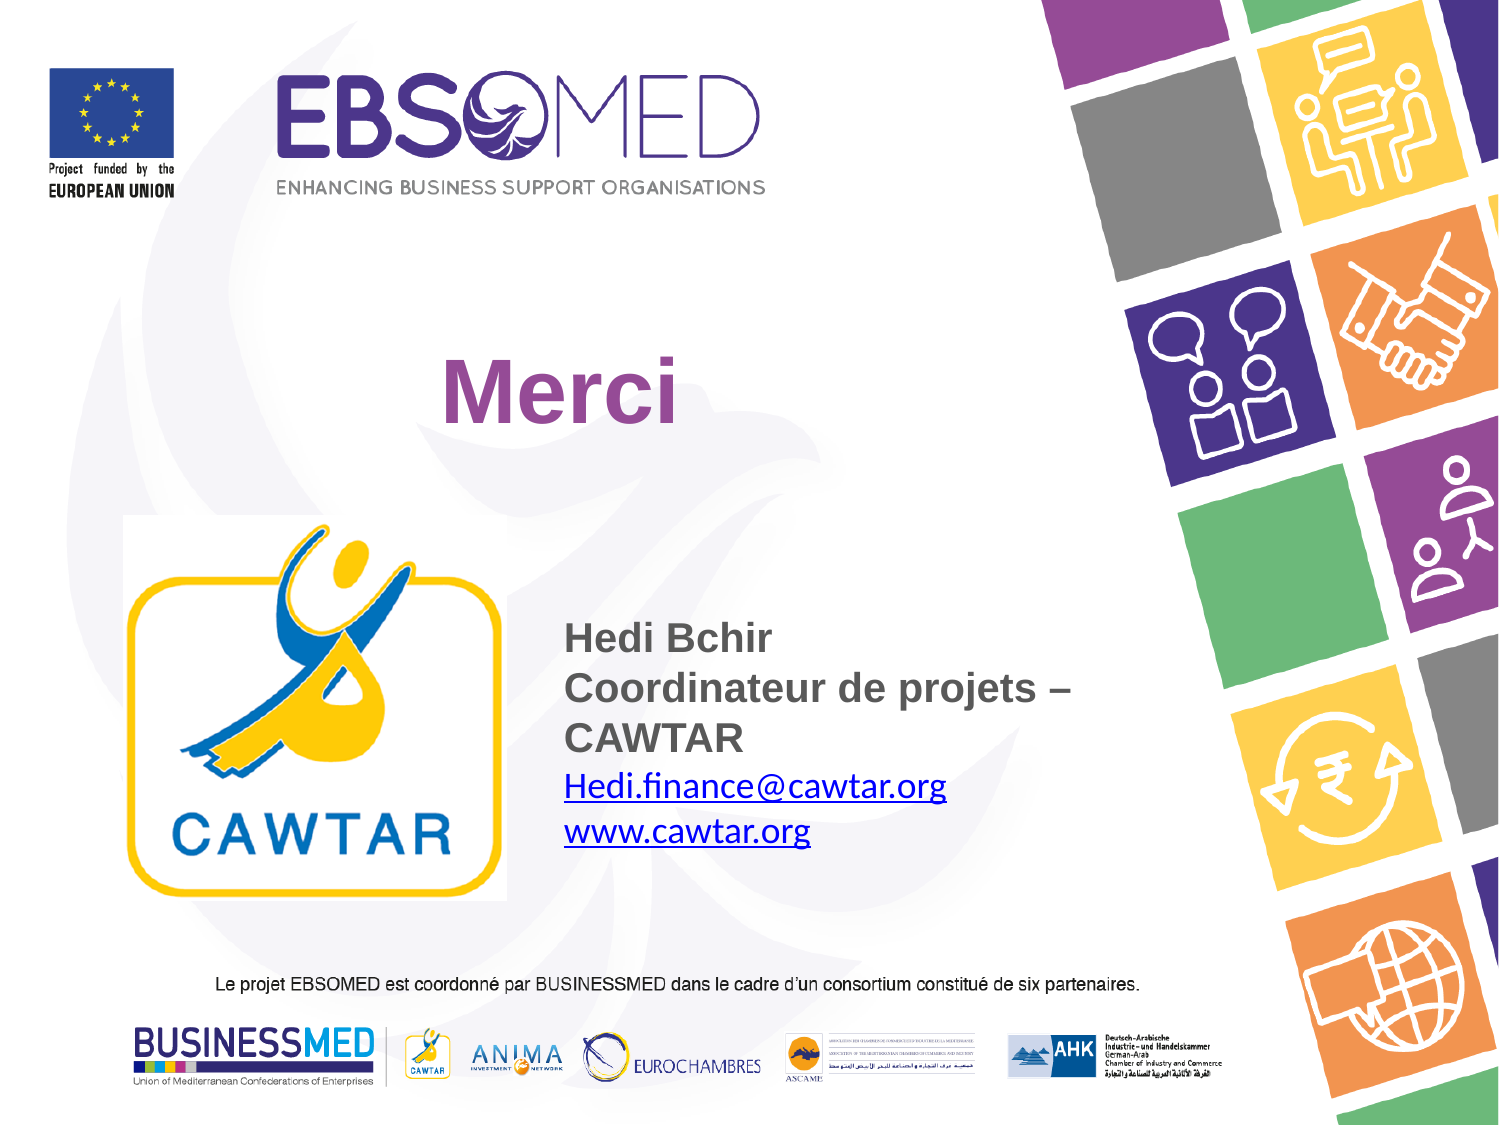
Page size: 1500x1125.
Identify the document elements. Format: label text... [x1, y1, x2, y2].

picture [0, 0, 1500, 1125]
title Merci [93, 304, 1027, 469]
text_box Hedi Bchir Coordinateur de projets – CAWTAR Hedi.finance@cawtar.org www.cawtar.org [549, 603, 1164, 904]
